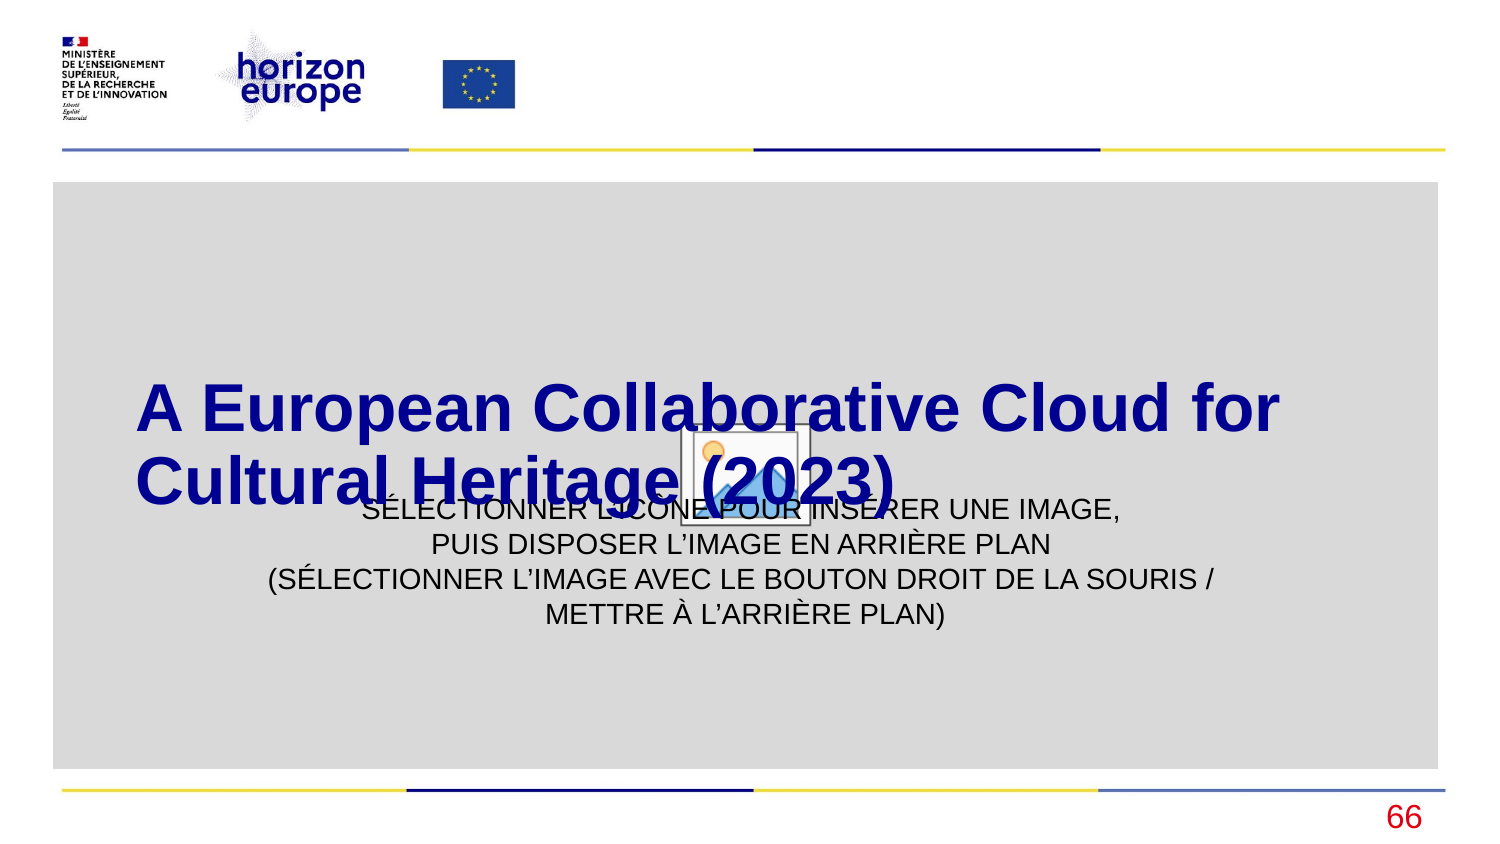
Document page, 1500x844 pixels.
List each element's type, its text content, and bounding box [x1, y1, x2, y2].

picture [2, 1, 1500, 844]
slide_number 66 [1246, 788, 1438, 844]
